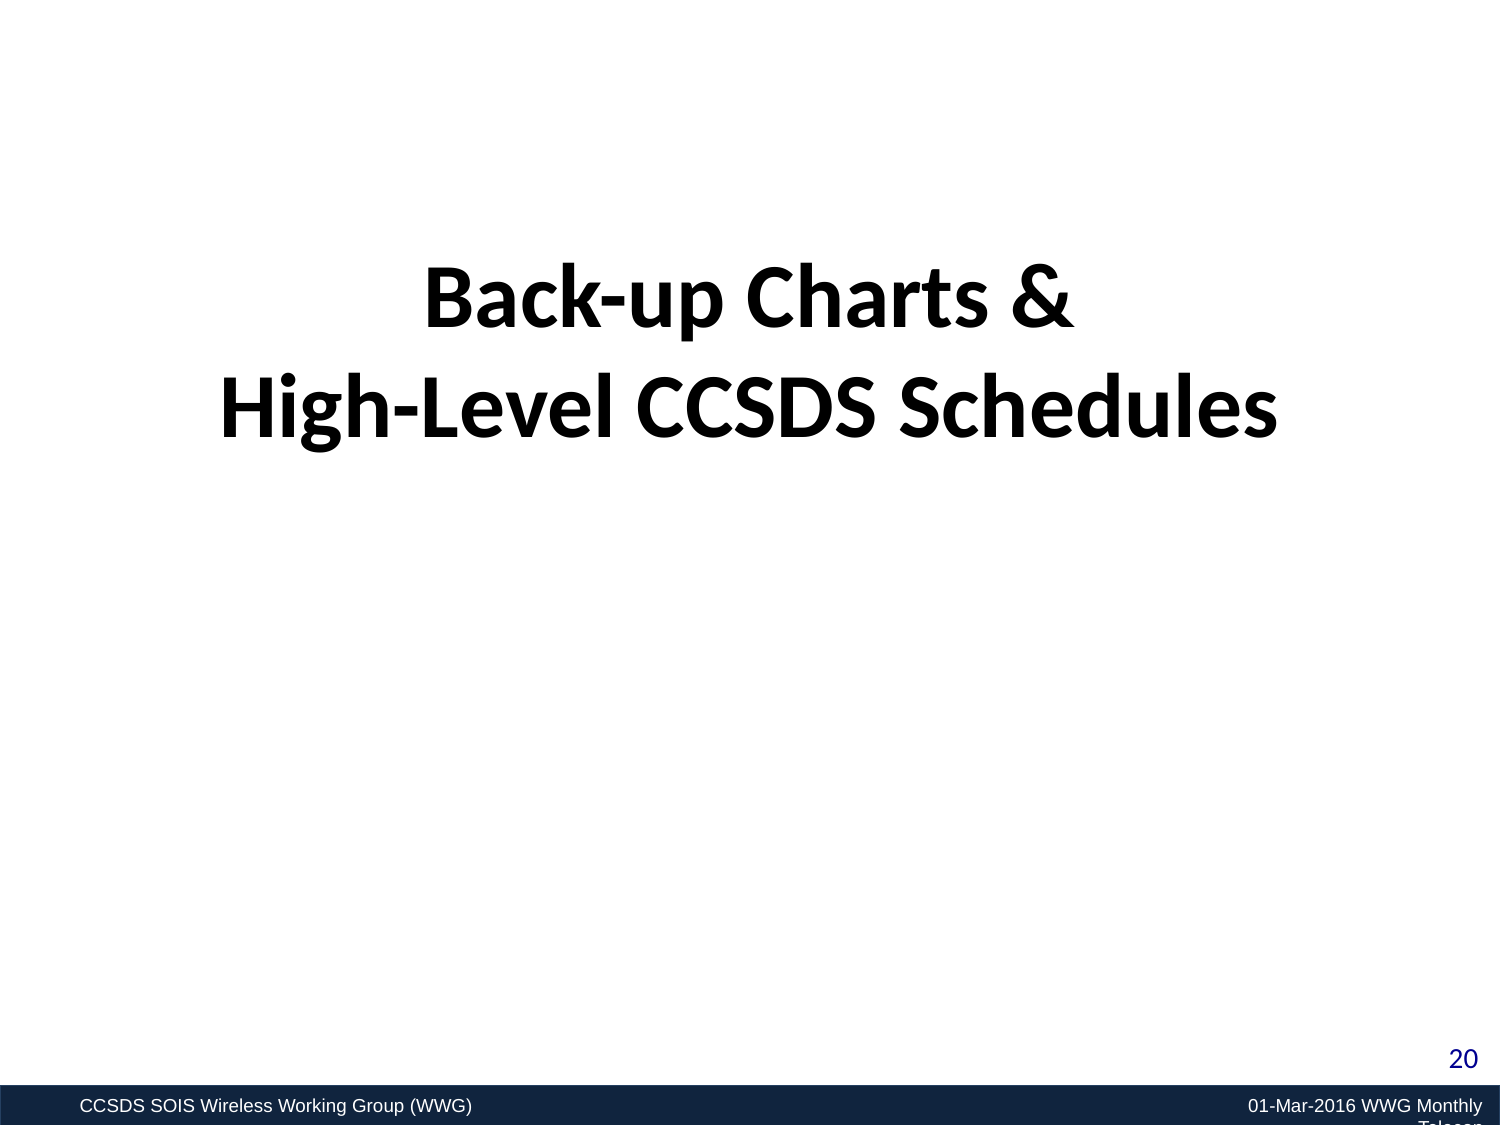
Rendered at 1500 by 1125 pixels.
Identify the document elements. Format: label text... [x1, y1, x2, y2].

title Back-up Charts & High-Level CCSDS Schedules [112, 228, 1388, 470]
